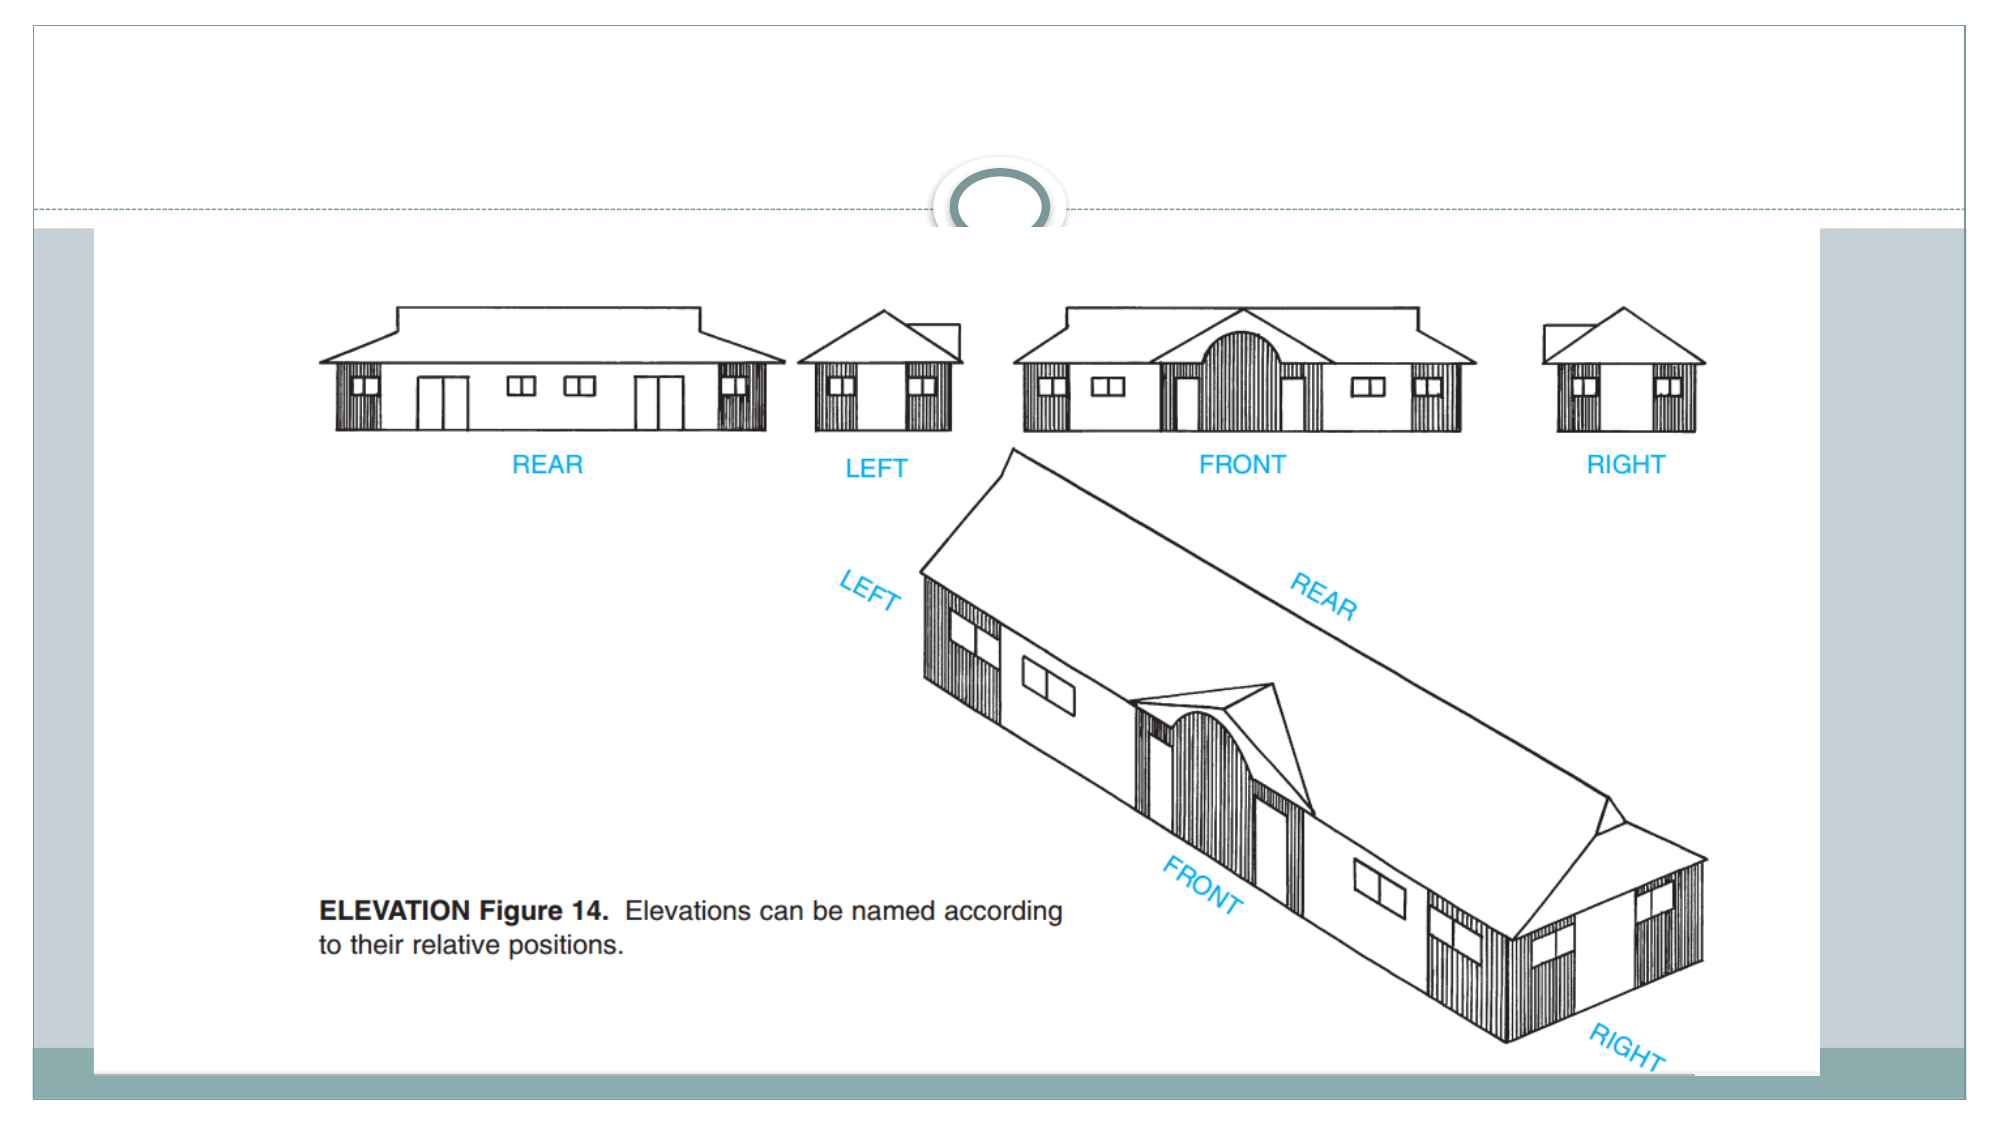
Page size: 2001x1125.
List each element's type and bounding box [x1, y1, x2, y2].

list [93, 226, 1821, 1076]
